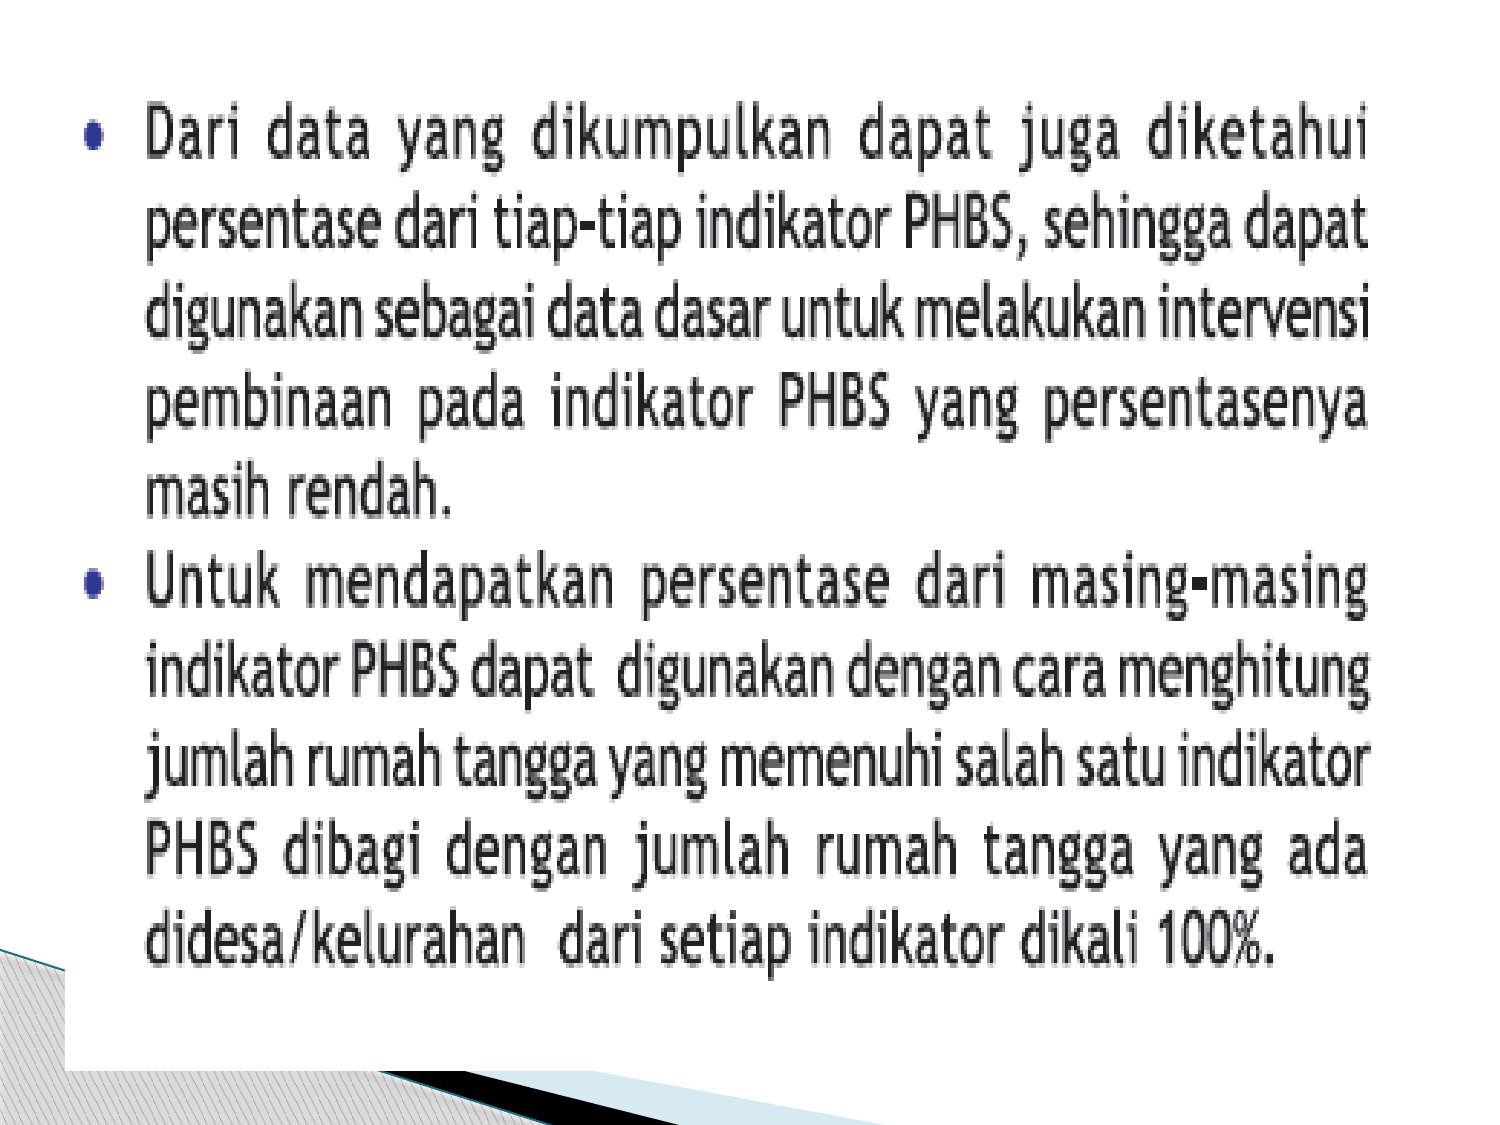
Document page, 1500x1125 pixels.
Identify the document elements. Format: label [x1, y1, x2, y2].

list [64, 66, 1412, 1071]
